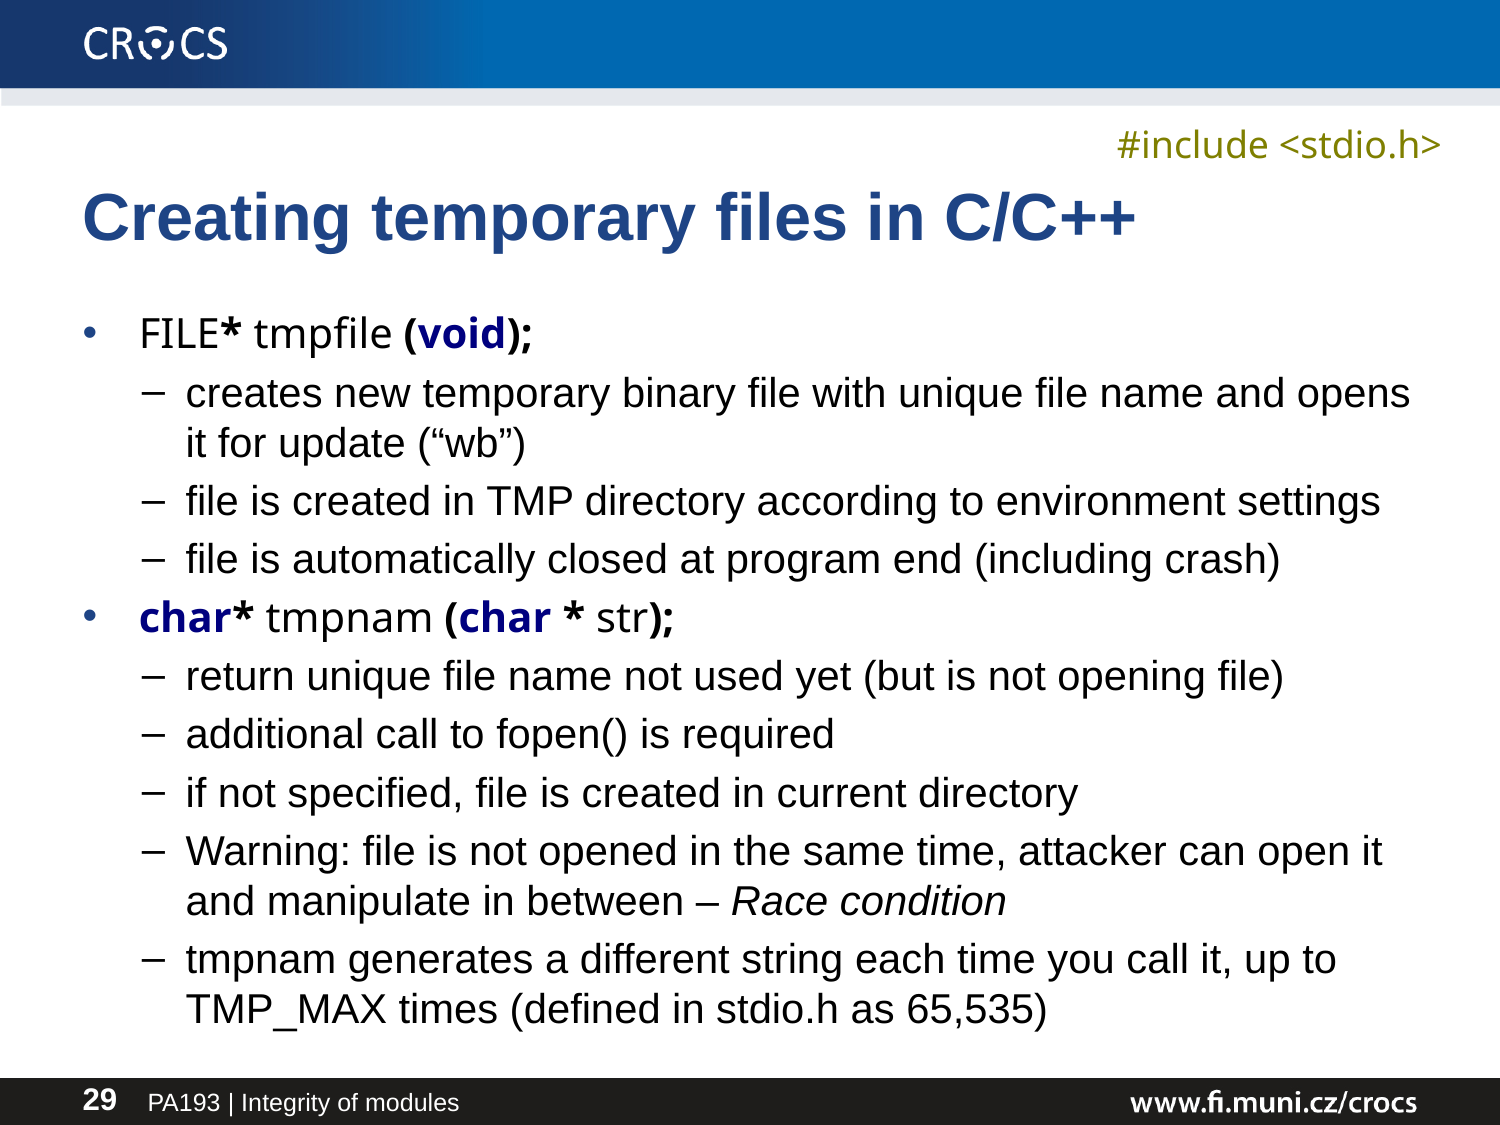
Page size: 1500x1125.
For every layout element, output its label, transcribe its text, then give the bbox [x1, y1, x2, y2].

footer PA193 | Integrity of modules [147, 1078, 987, 1125]
text_box #include <stdio.h> [1102, 113, 1458, 174]
slide_number 29 [82, 1078, 147, 1125]
title Creating temporary files in C/C++ [82, 148, 1433, 280]
picture [0, 0, 1500, 1125]
list FILE* tmpfile (void); creates new temporary binary file with unique file name and opens it for update (“wb”) file is created in TMP directory according to environment settings file is automatically closed at program end (including crash) char* tmpnam (char * str); return unique file name not used yet (but is not opening file) additional call to fopen() is required if not specified, file is created in current directory Warning: file is not opened in the same time, attacker can open it and manipulate in between – Race condition tmpnam generates a different string each time you call it, up to TMP_MAX times (defined in stdio.h as 65,535) [82, 306, 1433, 988]
